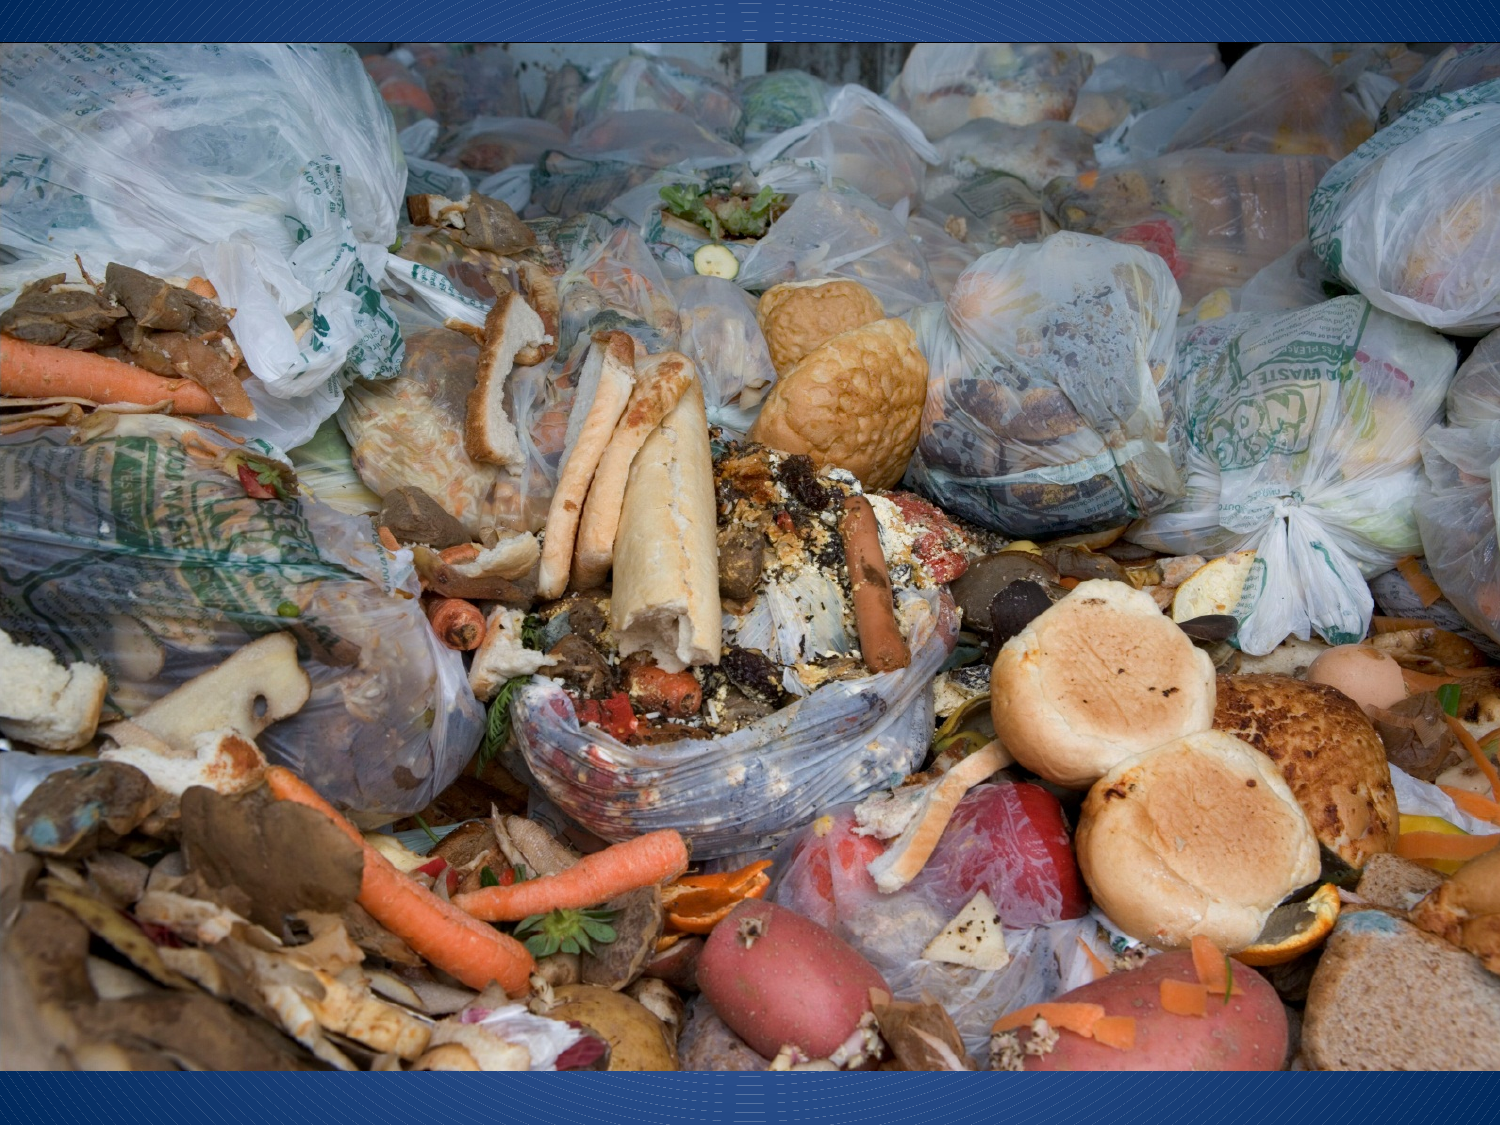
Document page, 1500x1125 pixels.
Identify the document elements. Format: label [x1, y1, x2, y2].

list [0, 42, 1500, 1071]
